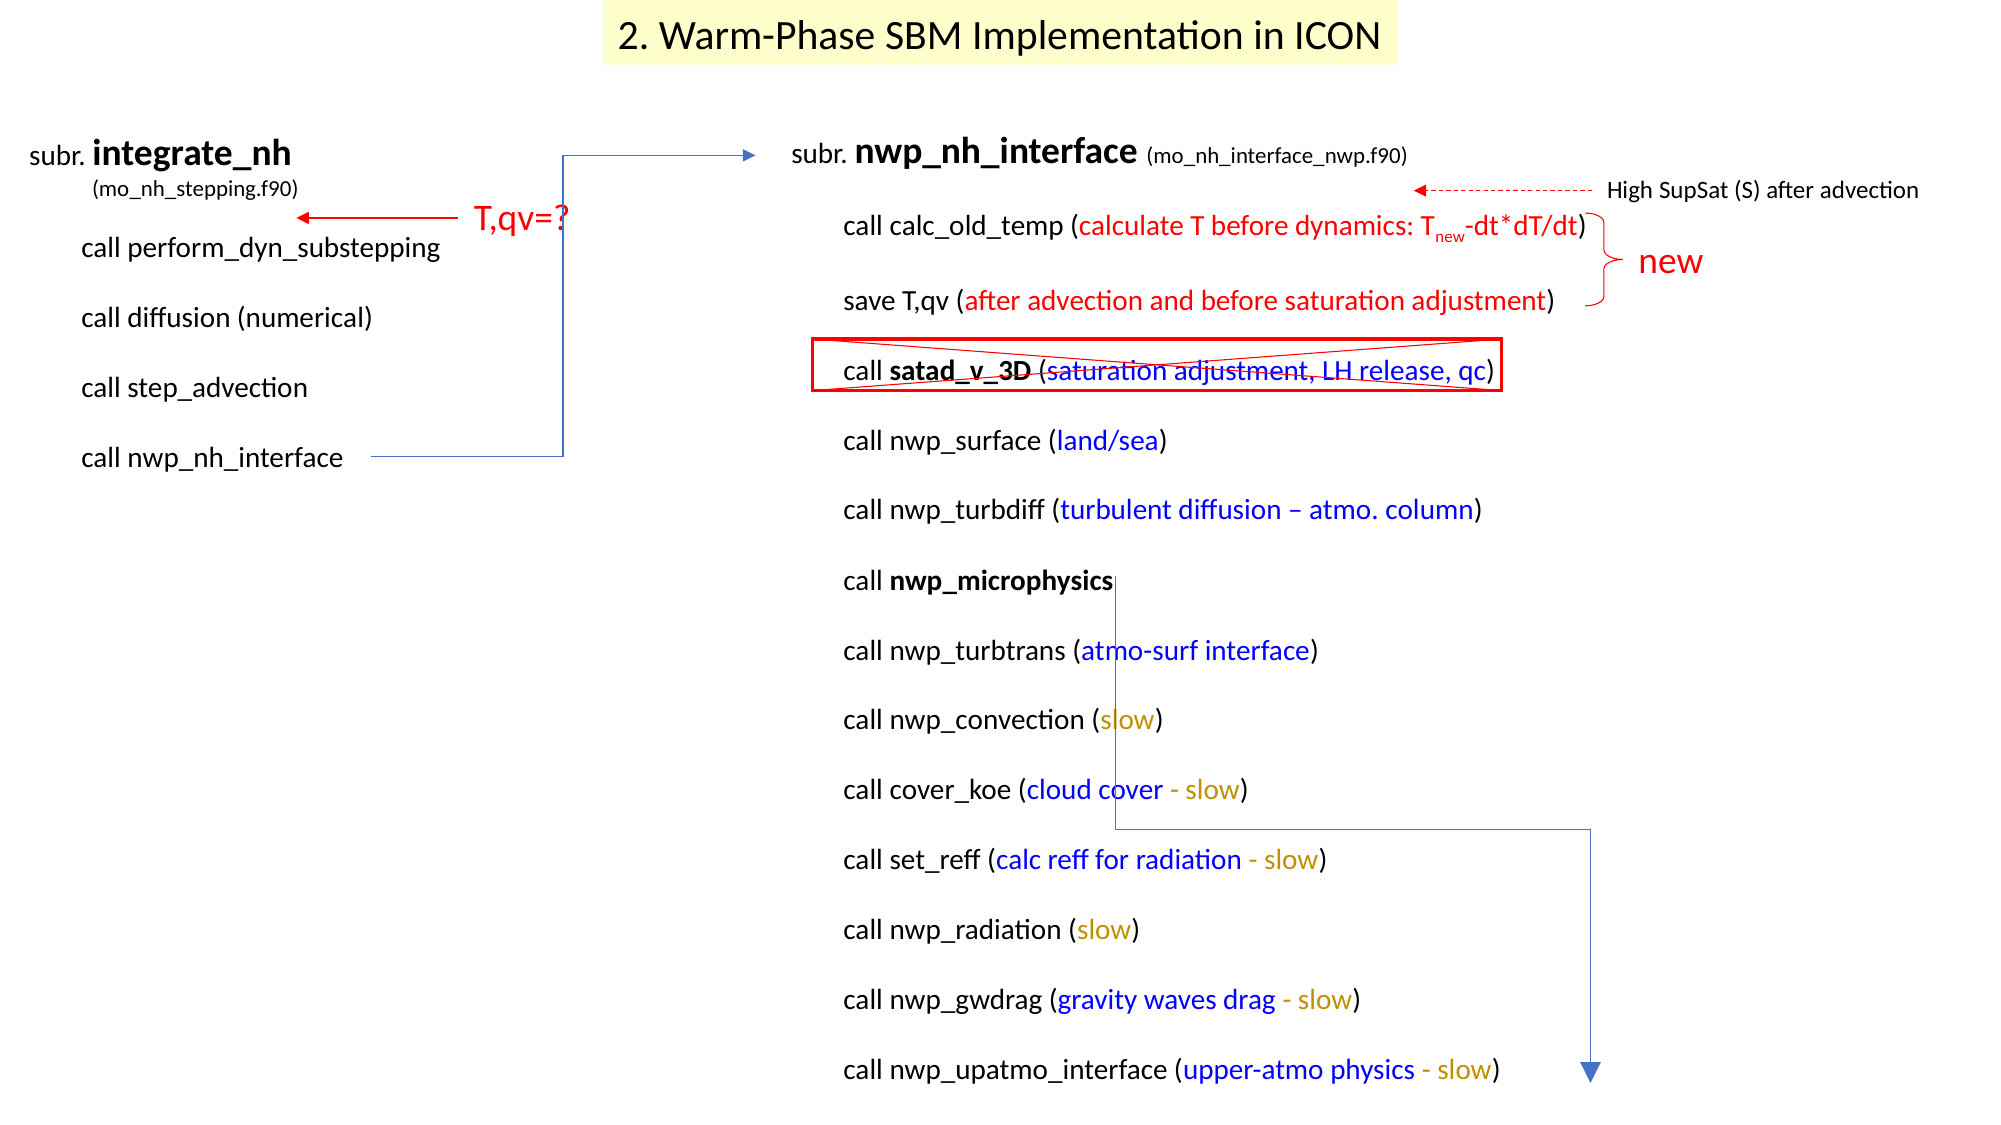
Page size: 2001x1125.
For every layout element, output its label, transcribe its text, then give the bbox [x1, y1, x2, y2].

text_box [1099, 591, 1607, 1067]
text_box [370, 155, 756, 457]
text_box subr. nwp_nh_interface (mo_nh_interface_nwp.f90) call calc_old_temp (calculate T before dynamics: Tnew-dt*dT/dt) save T,qv (after advection and before saturation adjustment) call satad_v_3D (saturation adjustment, LH release, qc) call nwp_surface (land/sea) call nwp_turbdiff (turbulent diffusion – atmo. column) call nwp_microphysics call nwp_turbtrans (atmo-surf interface) call nwp_convection (slow) call cover_koe (cloud cover - slow) call set_reff (calc reff for radiation - slow) call nwp_radiation (slow) call nwp_gwdrag (gravity waves drag - slow) call nwp_upatmo_interface (upper-atmo physics - slow) [776, 119, 1602, 1093]
text_box 2. Warm-Phase SBM Implementation in ICON [603, 0, 1397, 65]
text_box High SupSat (S) after advection [1558, 166, 1970, 212]
text_box [1585, 212, 1623, 307]
text_box subr. integrate_nh (mo_nh_stepping.f90) call perform_dyn_substepping call diffusion (numerical) call step_advection call nwp_nh_interface [14, 120, 456, 481]
text_box new [1623, 228, 1719, 289]
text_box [812, 339, 1502, 391]
